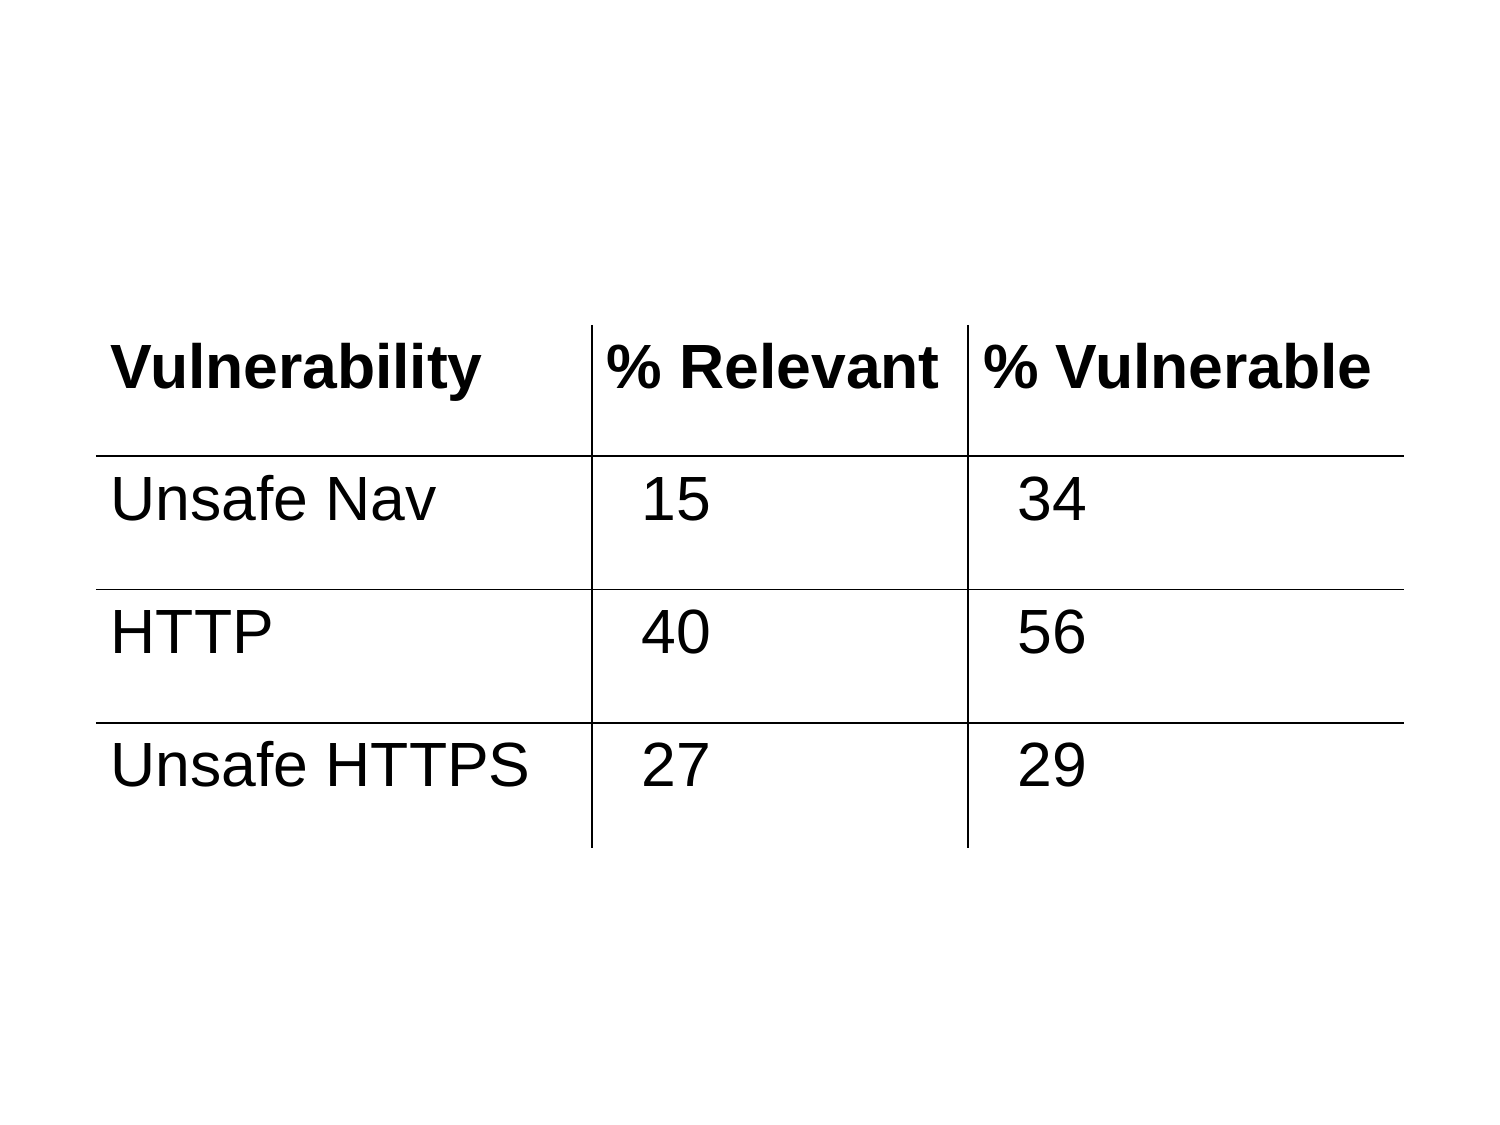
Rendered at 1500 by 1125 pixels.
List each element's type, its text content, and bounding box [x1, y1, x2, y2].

table_header % Relevant [593, 325, 967, 455]
table_header % Vulnerable [969, 325, 1404, 455]
table_cell Unsafe HTTPS [96, 724, 591, 848]
table_cell 15 [593, 457, 967, 589]
table_header Vulnerability [96, 325, 591, 455]
table_cell 56 [969, 590, 1404, 722]
table_cell HTTP [96, 590, 591, 722]
table_cell 40 [593, 590, 967, 722]
table_cell 29 [969, 724, 1404, 848]
table_cell 34 [969, 457, 1404, 589]
table_cell 27 [593, 724, 967, 848]
table_cell Unsafe Nav [96, 457, 591, 589]
